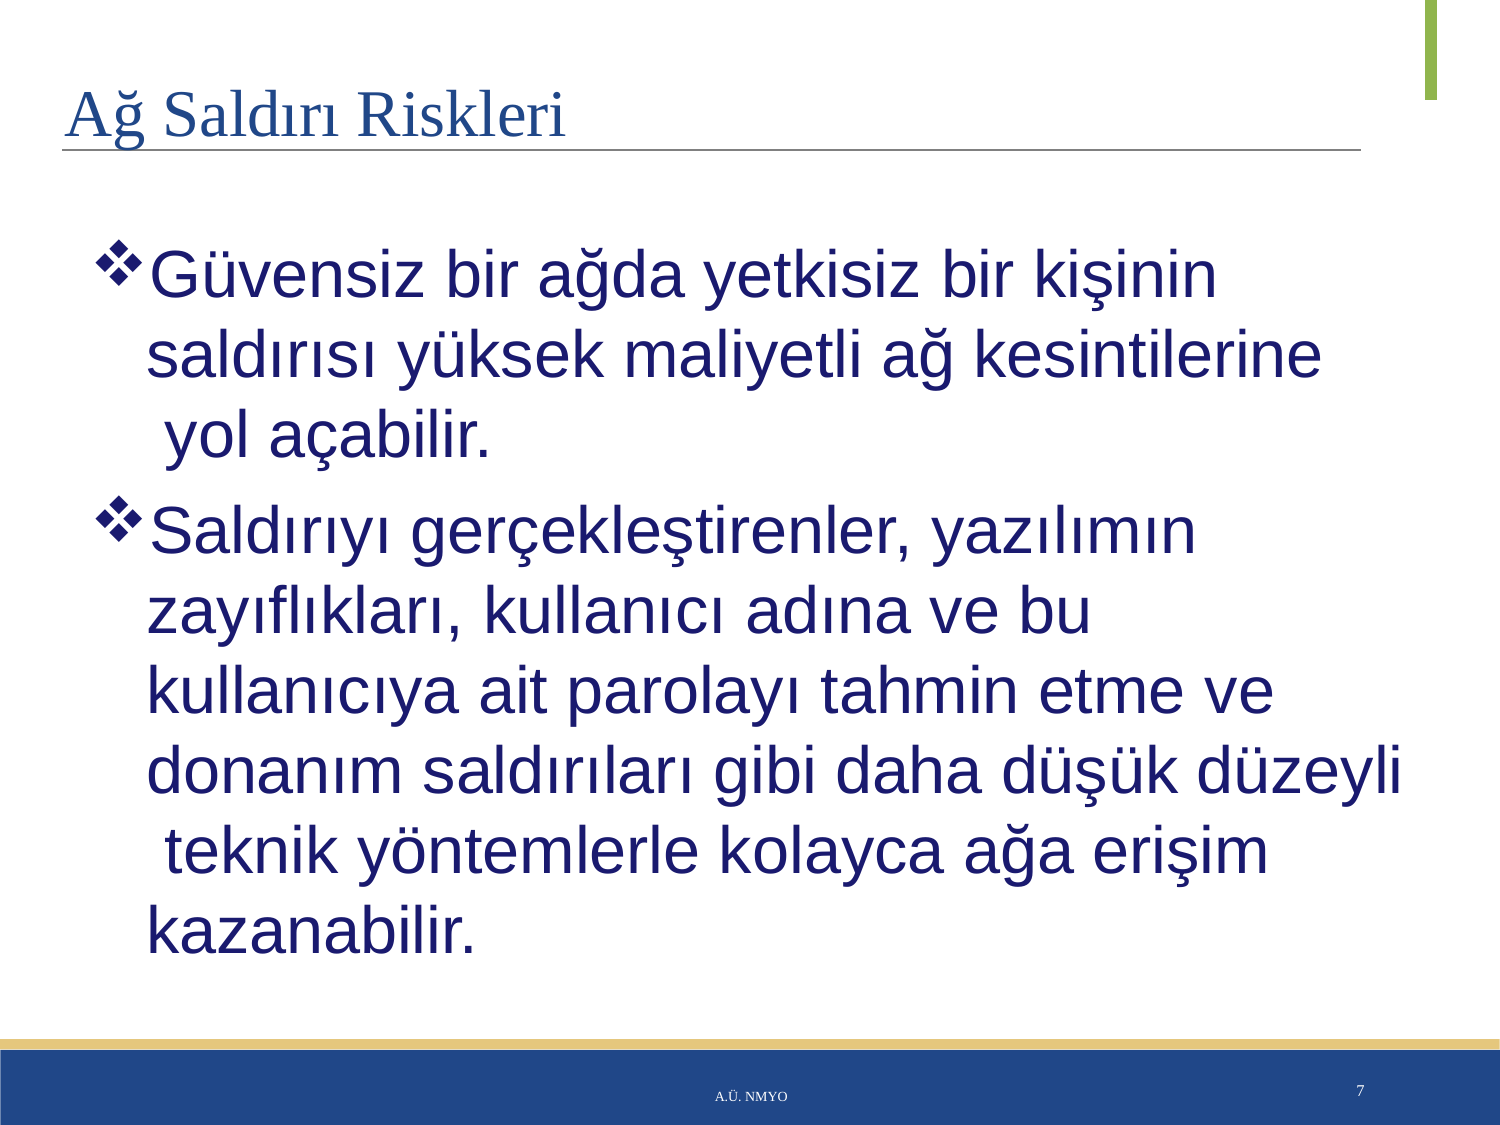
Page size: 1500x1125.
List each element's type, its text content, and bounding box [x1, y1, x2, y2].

footer A.Ü. NMYO [453, 967, 1047, 1125]
text_box Güvensiz bir ağda yetkisiz bir kişinin saldırısı yüksek maliyetli ağ kesintilerine yol açabilir. Saldırıyı gerçekleştirenler, yazılımın zayıflıkları, kullanıcı adına ve bu kullanıcıya ait parolayı tahmin etme ve donanım saldırıları gibi daha düşük düzeyli teknik yöntemlerle kolayca ağa erişim kazanabilir. [87, 228, 1411, 967]
title Ağ Saldırı Riskleri [62, 0, 1438, 150]
slide_number 7 [1218, 1059, 1380, 1120]
